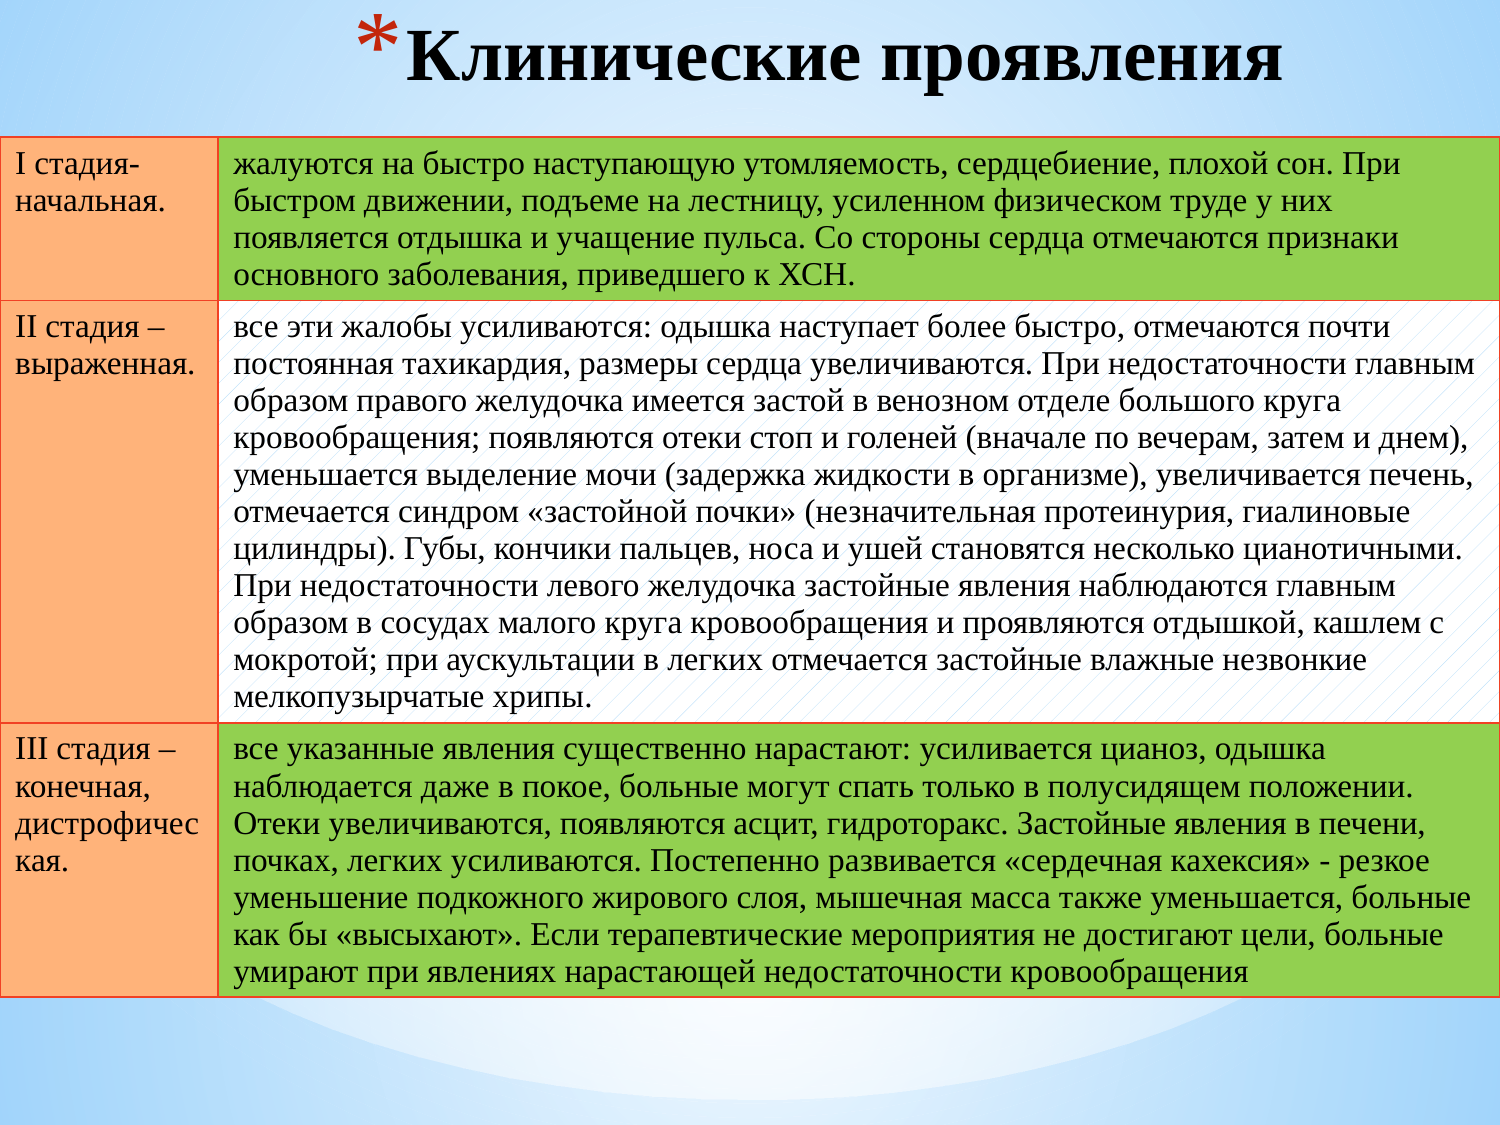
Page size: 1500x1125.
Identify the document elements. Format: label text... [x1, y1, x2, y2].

table_cell все эти жалобы усиливаются: одышка наступает более быстро, отмечаются почти постоянная тахикардия, размеры сердца увеличиваются. При недостаточности главным образом правого желудочка имеется застой в венозном отделе большого круга кровообращения; появляются отеки стоп и голеней (вначале по вечерам, затем и днем), уменьшается выделение мочи (задержка жидкости в организме), увеличивается печень, отмечается синдром «застойной почки» (незначительная протеинурия, гиалиновые цилиндры). Губы, кончики пальцев, носа и ушей становятся несколько цианотичными. При недостаточности левого желудочка застойные явления наблюдаются главным образом в сосудах малого круга кровообращения и проявляются отдышкой, кашлем с мокротой; при аускультации в легких отмечается застойные влажные незвонкие мелкопузырчатые хрипы. [219, 301, 1499, 722]
table_header I стадия- начальная. [1, 138, 217, 300]
title Клинические проявления [142, 0, 1300, 136]
table_cell все указанные явления существенно нарастают: усиливается цианоз, одышка наблюдается даже в покое, больные могут спать только в полусидящем положении. Отеки увеличиваются, появляются асцит, гидроторакс. Застойные явления в печени, почках, легких усиливаются. Постепенно развивается «сердечная кахексия» - резкое уменьшение подкожного жирового слоя, мышечная масса также уменьшается, больные как бы «высыхают». Если терапевтические мероприятия не достигают цели, больные умирают при явлениях нарастающей недостаточности кровообращения [219, 724, 1499, 996]
table_header жалуются на быстро наступающую утомляемость, сердцебиение, плохой сон. При быстром движении, подъеме на лестницу, усиленном физическом труде у них появляется отдышка и учащение пульса. Со стороны сердца отмечаются признаки основного заболевания, приведшего к ХСН. [219, 138, 1499, 300]
table_cell III стадия – конечная, дистрофическая. [1, 724, 217, 996]
table_cell II стадия – выраженная. [1, 301, 217, 722]
